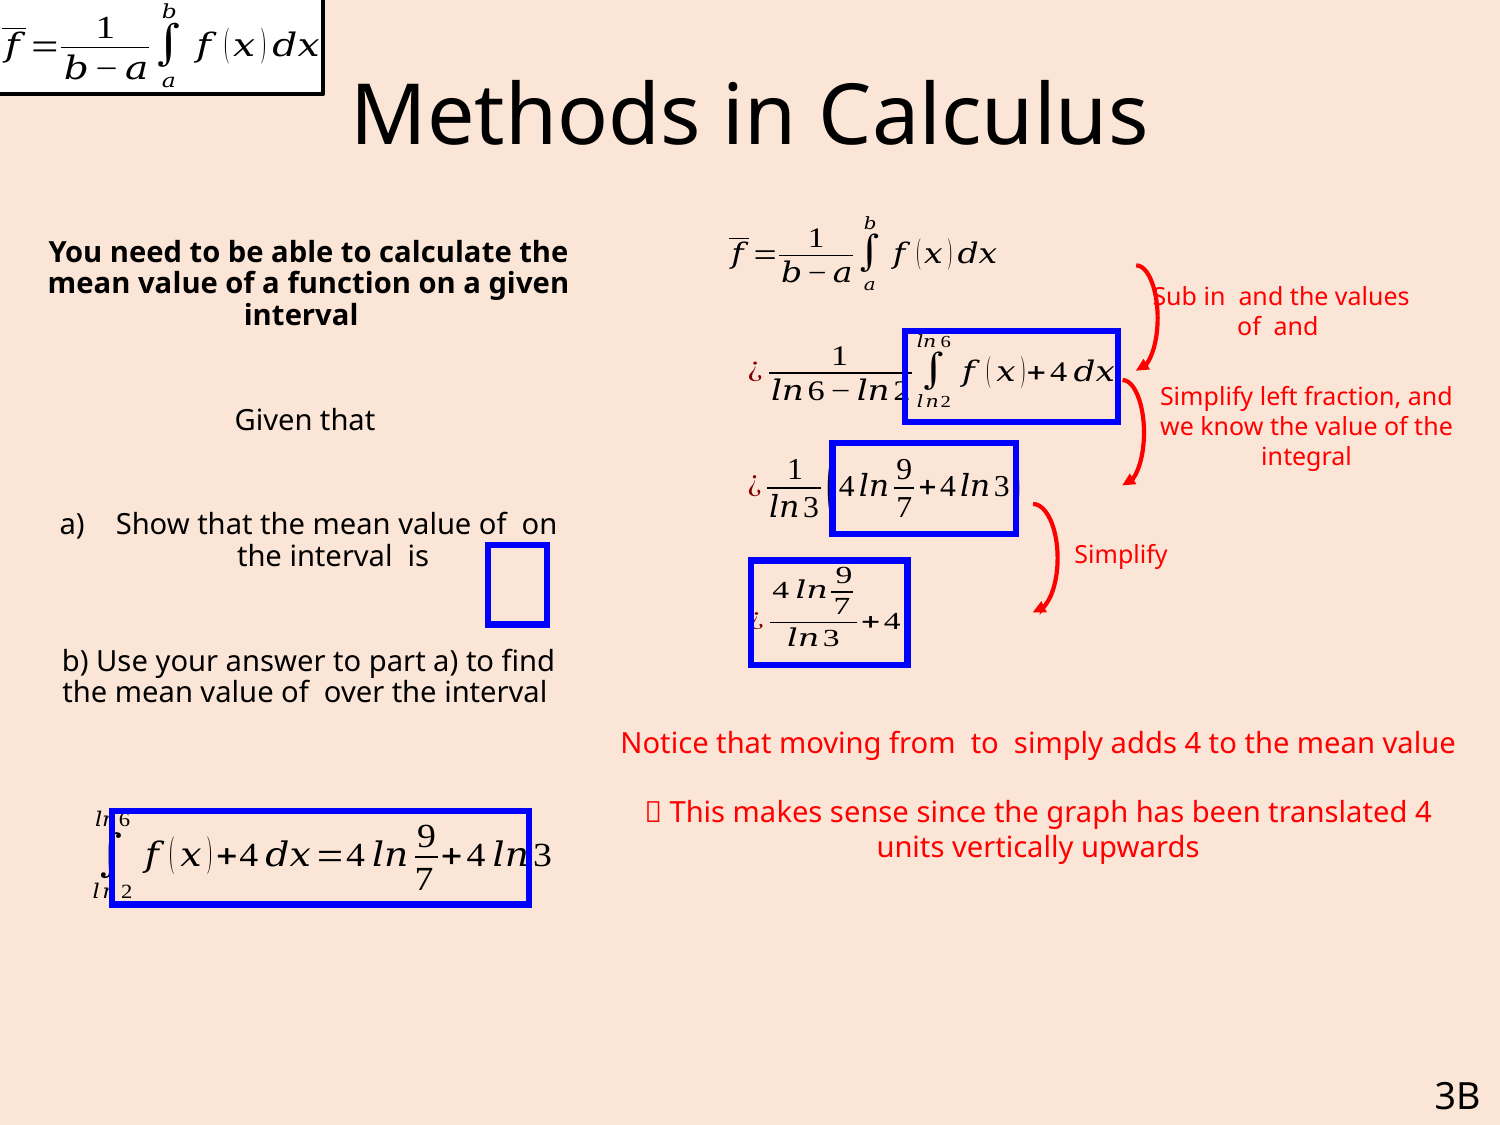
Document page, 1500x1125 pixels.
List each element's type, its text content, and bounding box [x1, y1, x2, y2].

text_box [904, 330, 1119, 423]
text_box [1032, 503, 1057, 613]
text_box [1135, 264, 1159, 371]
text_box [111, 810, 530, 906]
text_box Simplify left fraction, and we know the value of the integral [1141, 373, 1473, 478]
text_box Simplify [1056, 531, 1187, 576]
text_box [487, 544, 548, 626]
text_box [1122, 379, 1141, 486]
title Methods in Calculus [103, 35, 1397, 199]
text_box 3B [1419, 1064, 1496, 1125]
text_box [750, 559, 909, 666]
text_box [831, 442, 1017, 535]
